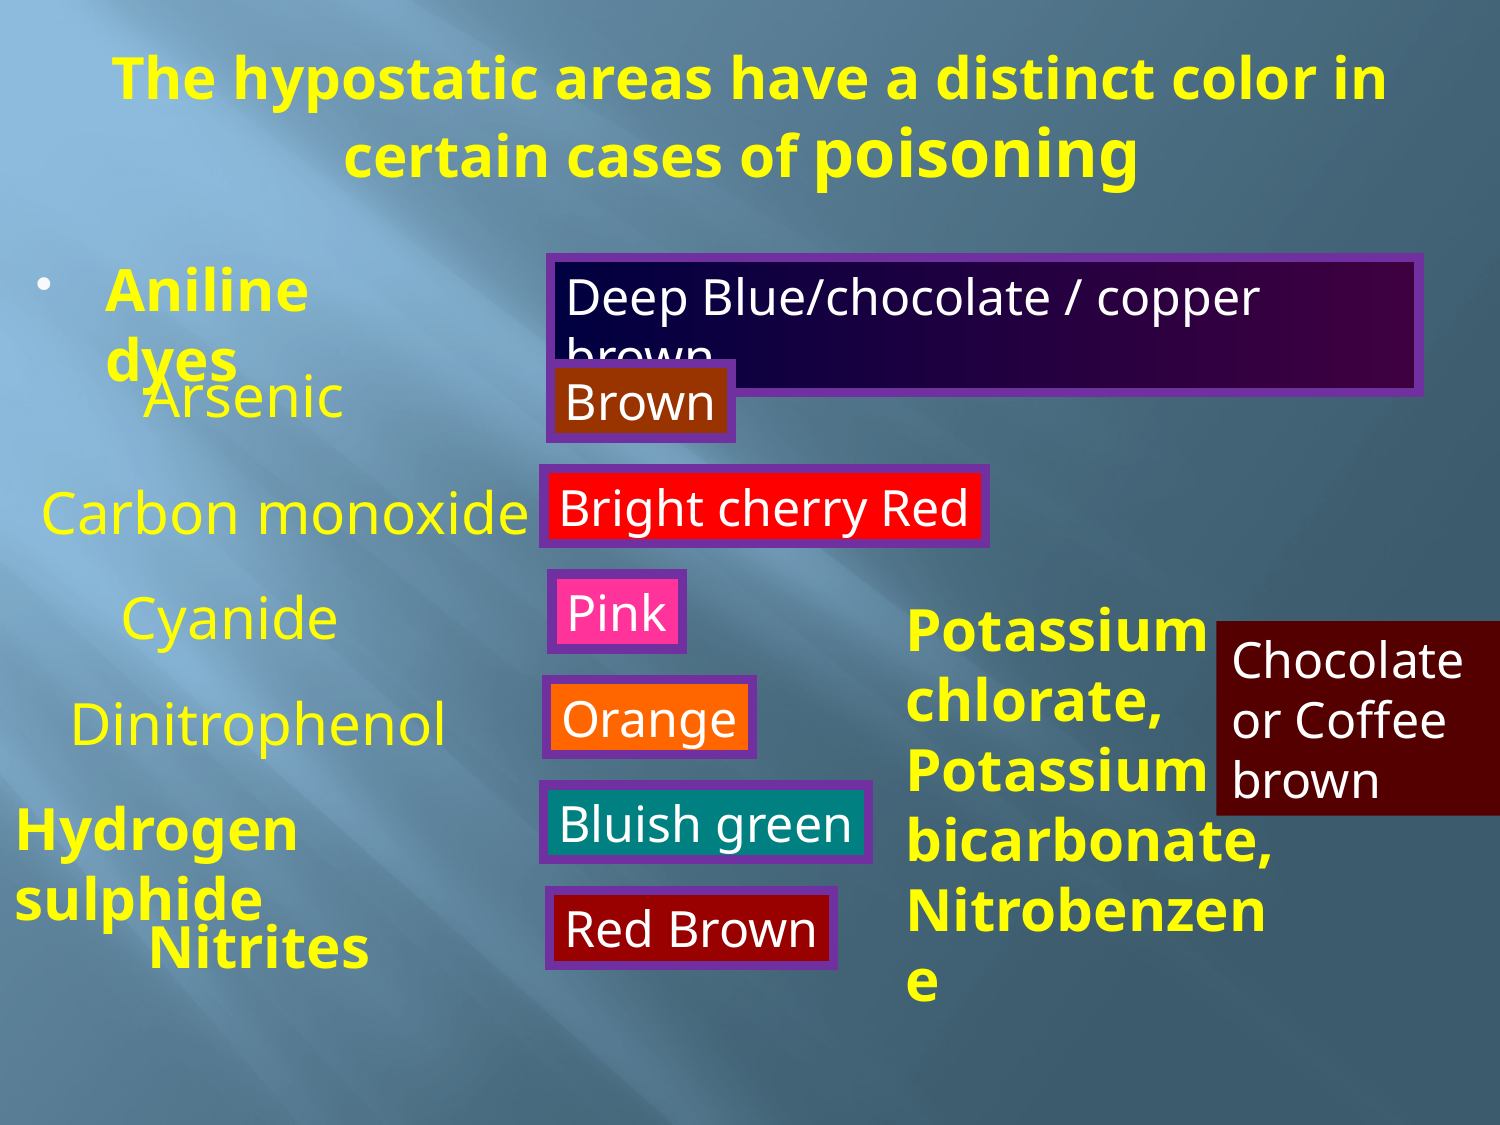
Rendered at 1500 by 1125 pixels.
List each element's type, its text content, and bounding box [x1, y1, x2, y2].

list Aniline dyes [0, 245, 467, 785]
text_box Brown [550, 363, 732, 438]
text_box Bluish green [543, 785, 869, 860]
text_box Carbon monoxide [25, 468, 545, 554]
text_box Bright cherry Red [543, 468, 986, 544]
text_box Dinitrophenol [54, 679, 463, 765]
text_box Cyanide [106, 574, 355, 659]
text_box Deep Blue/chocolate / copper brown [550, 257, 1419, 393]
text_box Hydrogen sulphide [0, 785, 566, 940]
text_box Pink [551, 574, 683, 649]
text_box Chocolate or Coffee brown [1216, 621, 1500, 816]
text_box Orange [546, 679, 753, 755]
text_box Nitrites [132, 902, 386, 988]
text_box Potassium chlorate, Potassium bicarbonate, Nitrobenzene [890, 585, 1299, 1021]
text_box Arsenic [128, 351, 359, 437]
title The hypostatic areas have a distinct color in certain cases of poisoning [0, 0, 1500, 233]
text_box Red Brown [549, 890, 834, 966]
